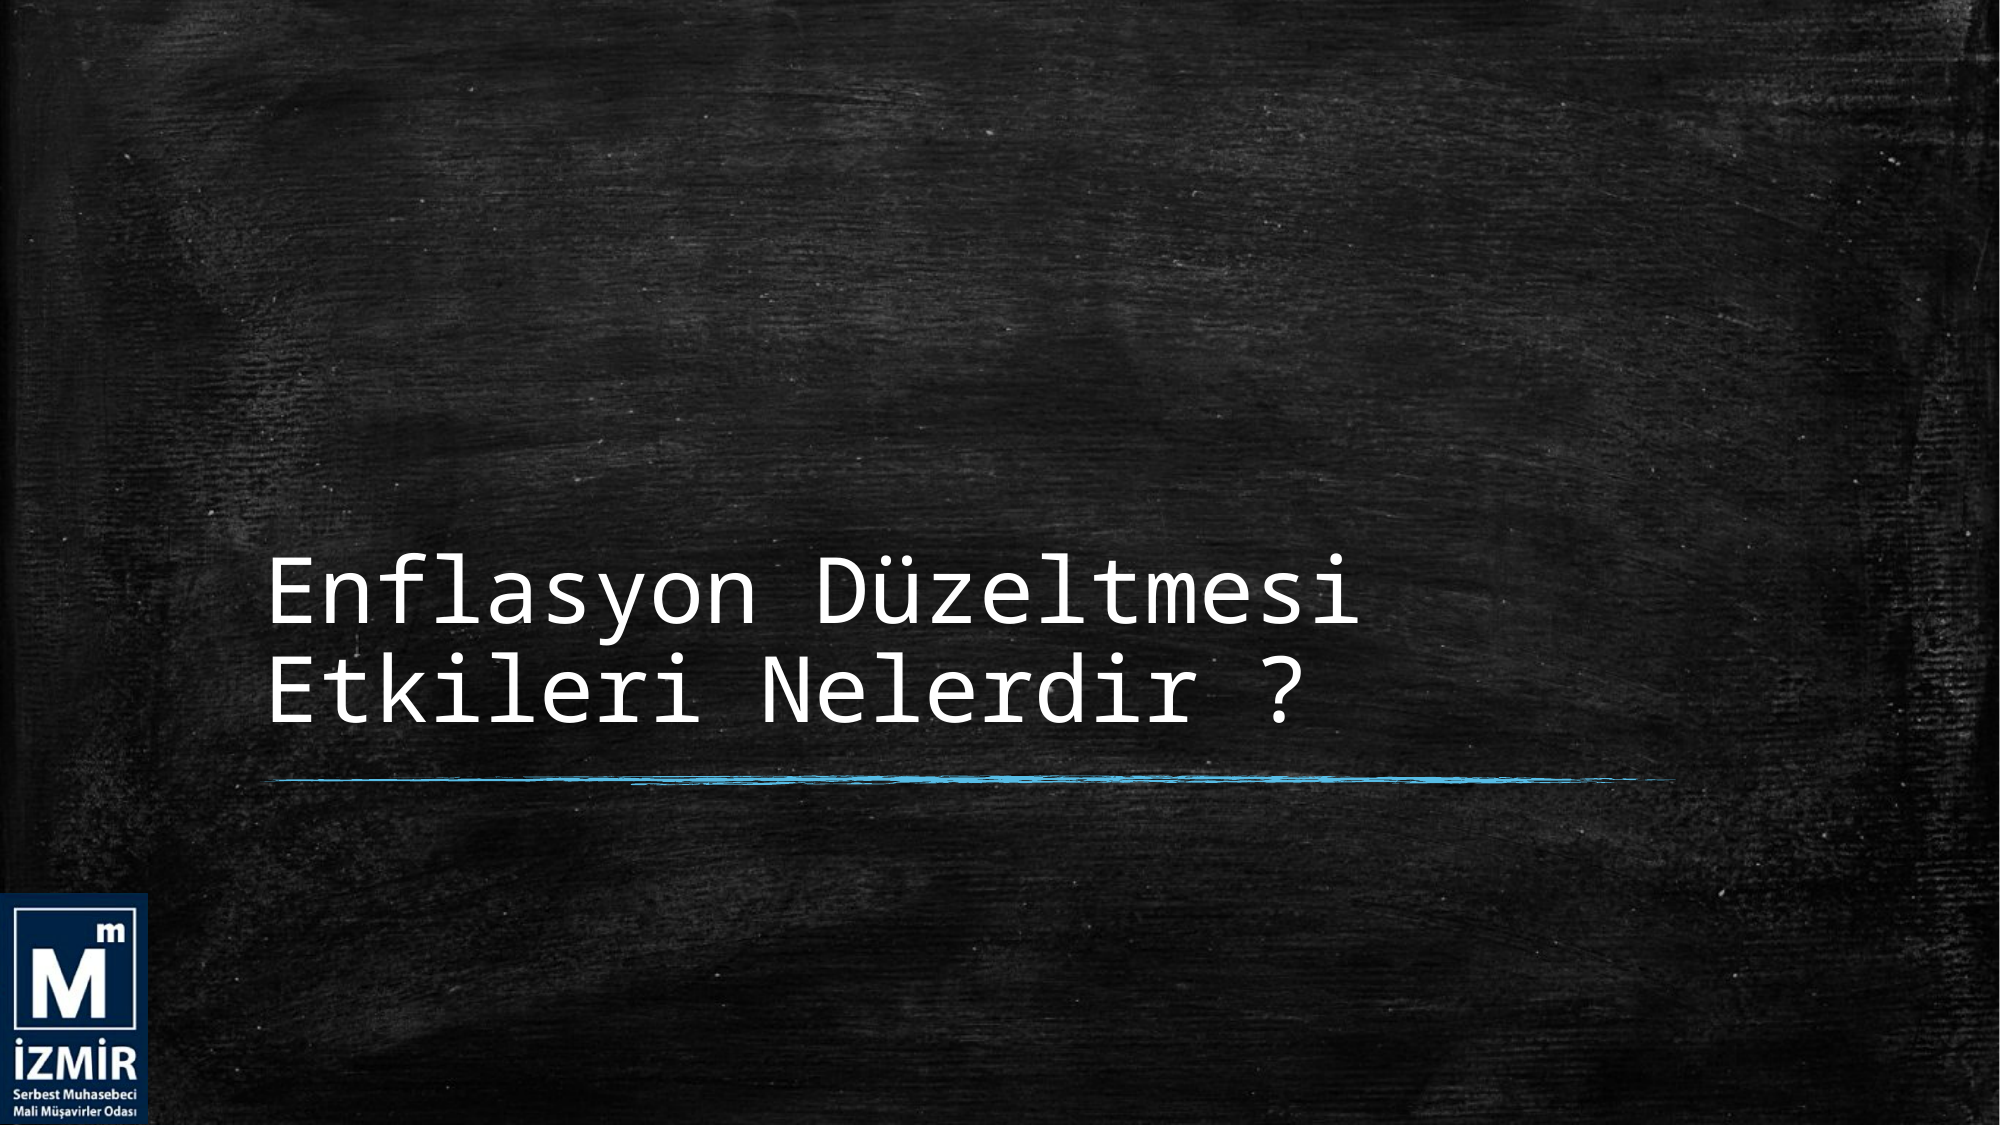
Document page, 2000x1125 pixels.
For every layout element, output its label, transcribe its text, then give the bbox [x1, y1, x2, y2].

title Enflasyon Düzeltmesi Etkileri Nelerdir ? [249, 312, 1750, 750]
picture [0, 893, 148, 1124]
